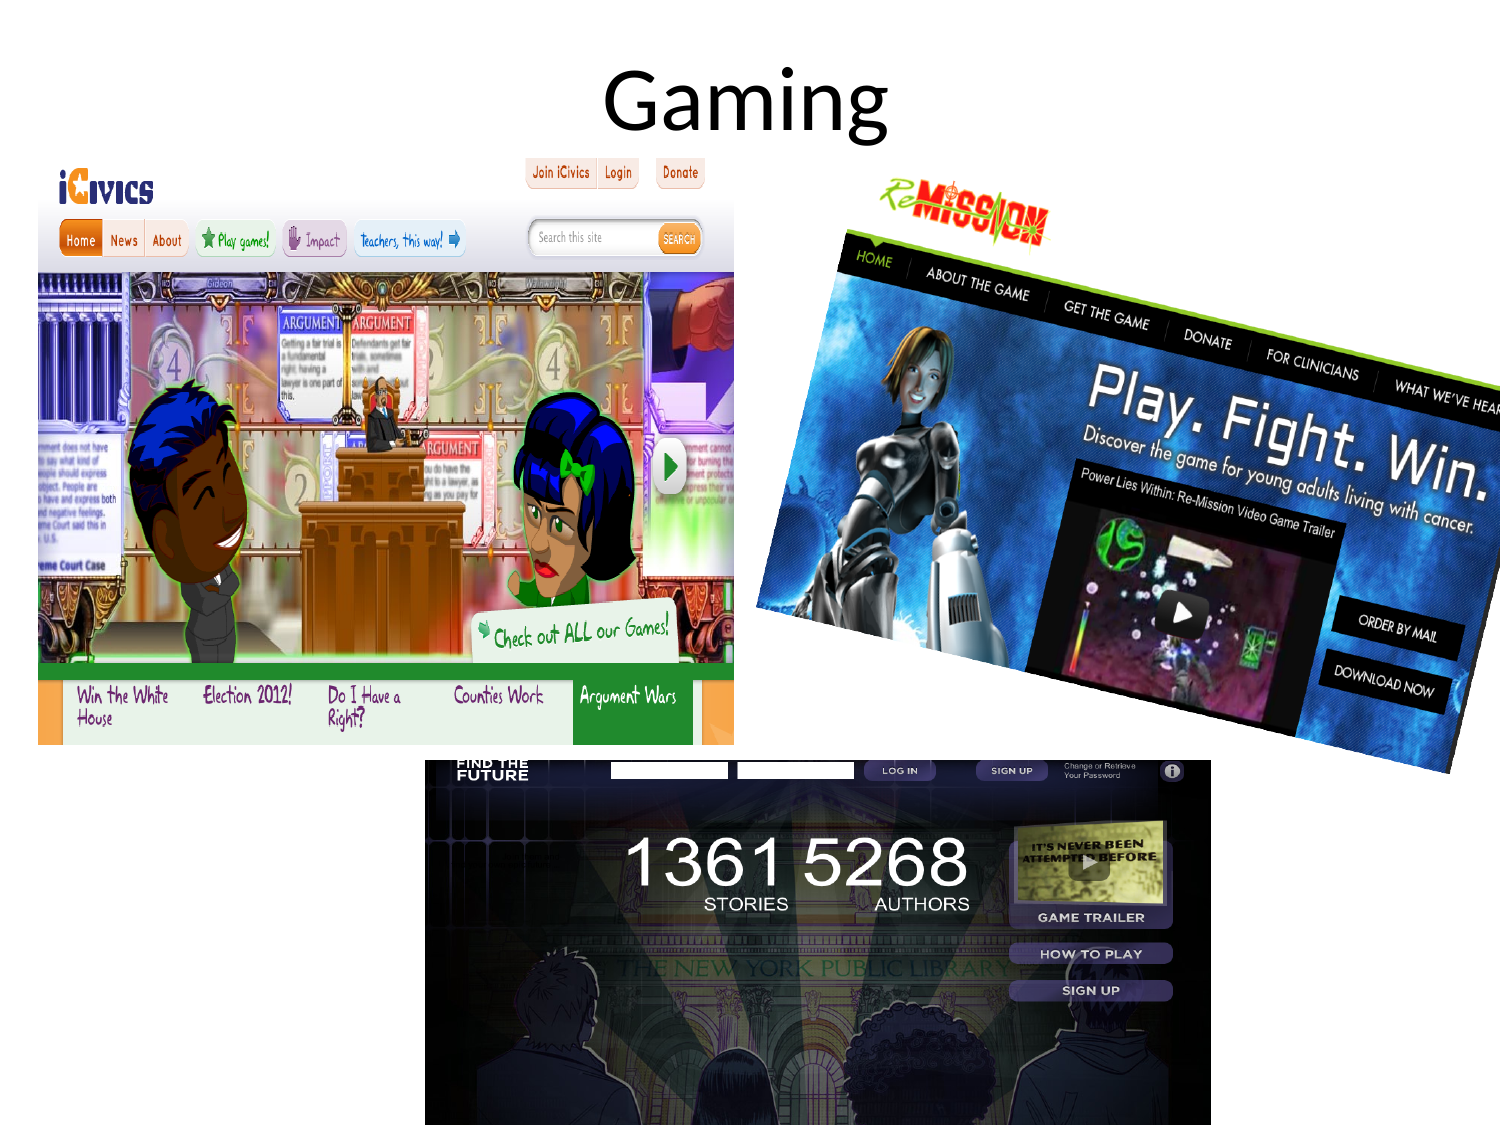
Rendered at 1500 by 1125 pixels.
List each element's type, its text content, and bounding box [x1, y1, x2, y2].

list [799, 235, 1500, 697]
picture [757, 432, 799, 617]
title Gaming [71, 0, 1422, 188]
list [38, 158, 735, 745]
picture [1131, 697, 1468, 774]
picture [846, 159, 1177, 235]
picture [424, 759, 1212, 1125]
